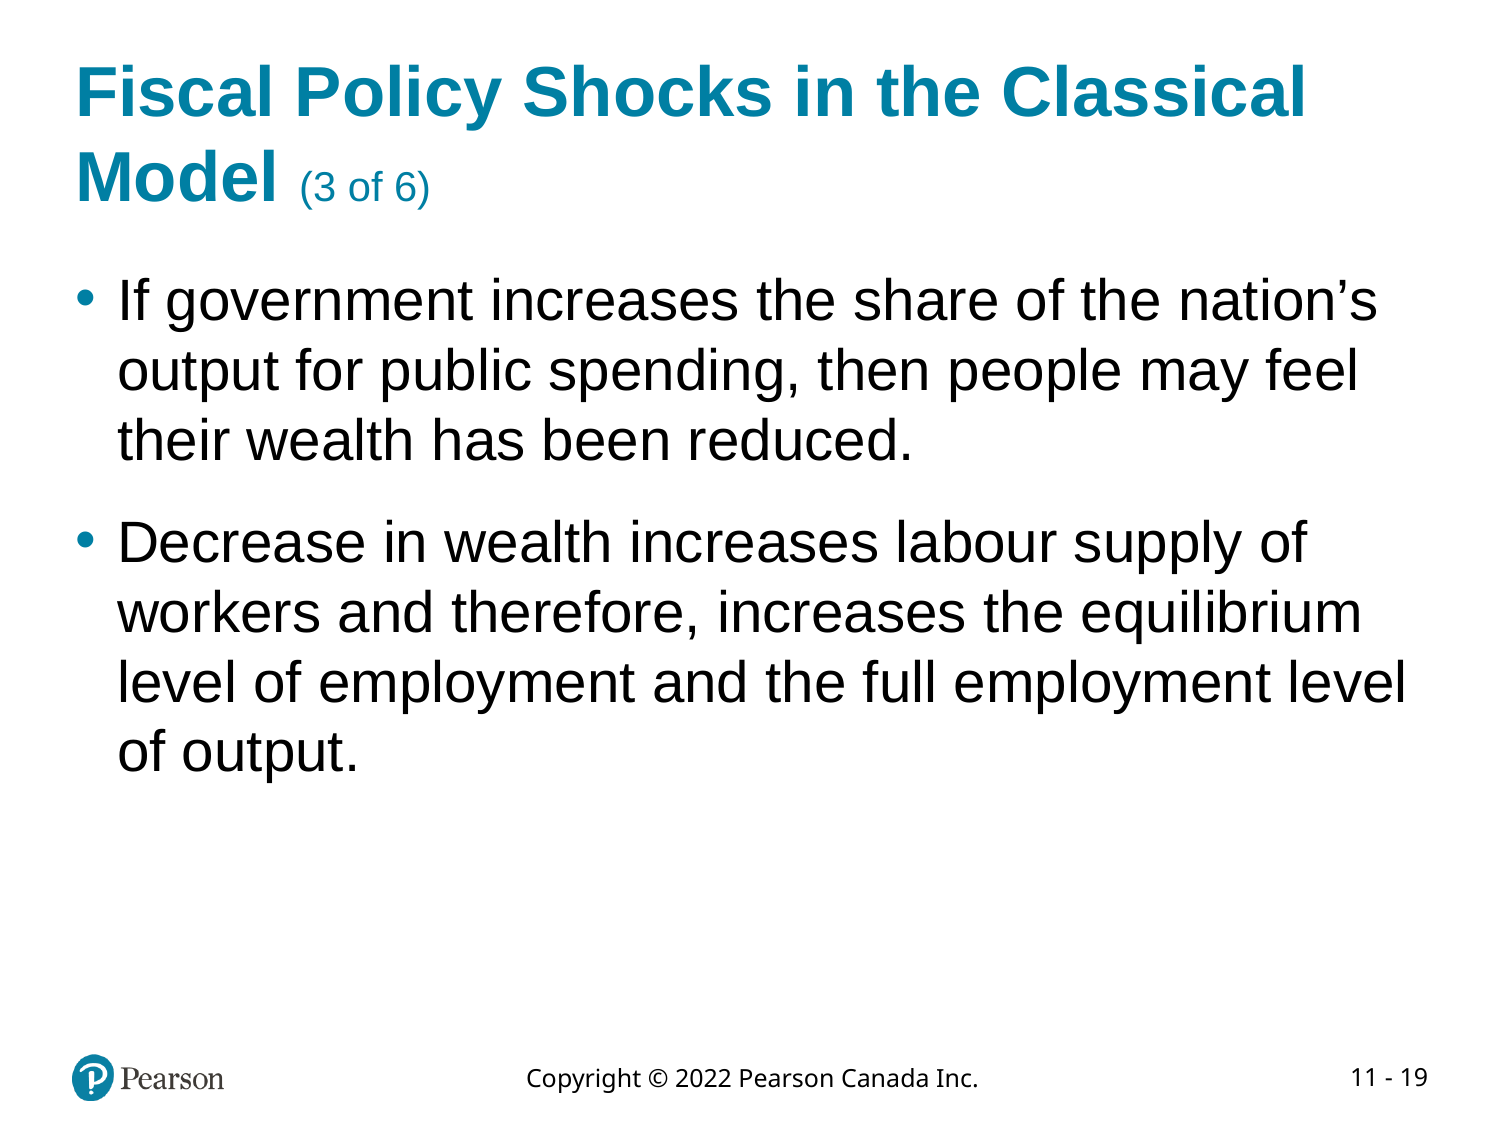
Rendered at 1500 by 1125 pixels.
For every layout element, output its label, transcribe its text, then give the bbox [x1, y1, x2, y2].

title Fiscal Policy Shocks in the Classical Model (3 of 6) [75, 35, 1400, 216]
picture [99, 1054, 224, 1101]
picture [72, 1054, 89, 1072]
list If government increases the share of the nation’s output for public spending, then people may feel their wealth has been reduced. Decrease in wealth increases labour supply of workers and therefore, increases the equilibrium level of employment and the full employment level of output. [75, 262, 1425, 1005]
picture [81, 1064, 107, 1089]
picture [72, 1087, 83, 1101]
